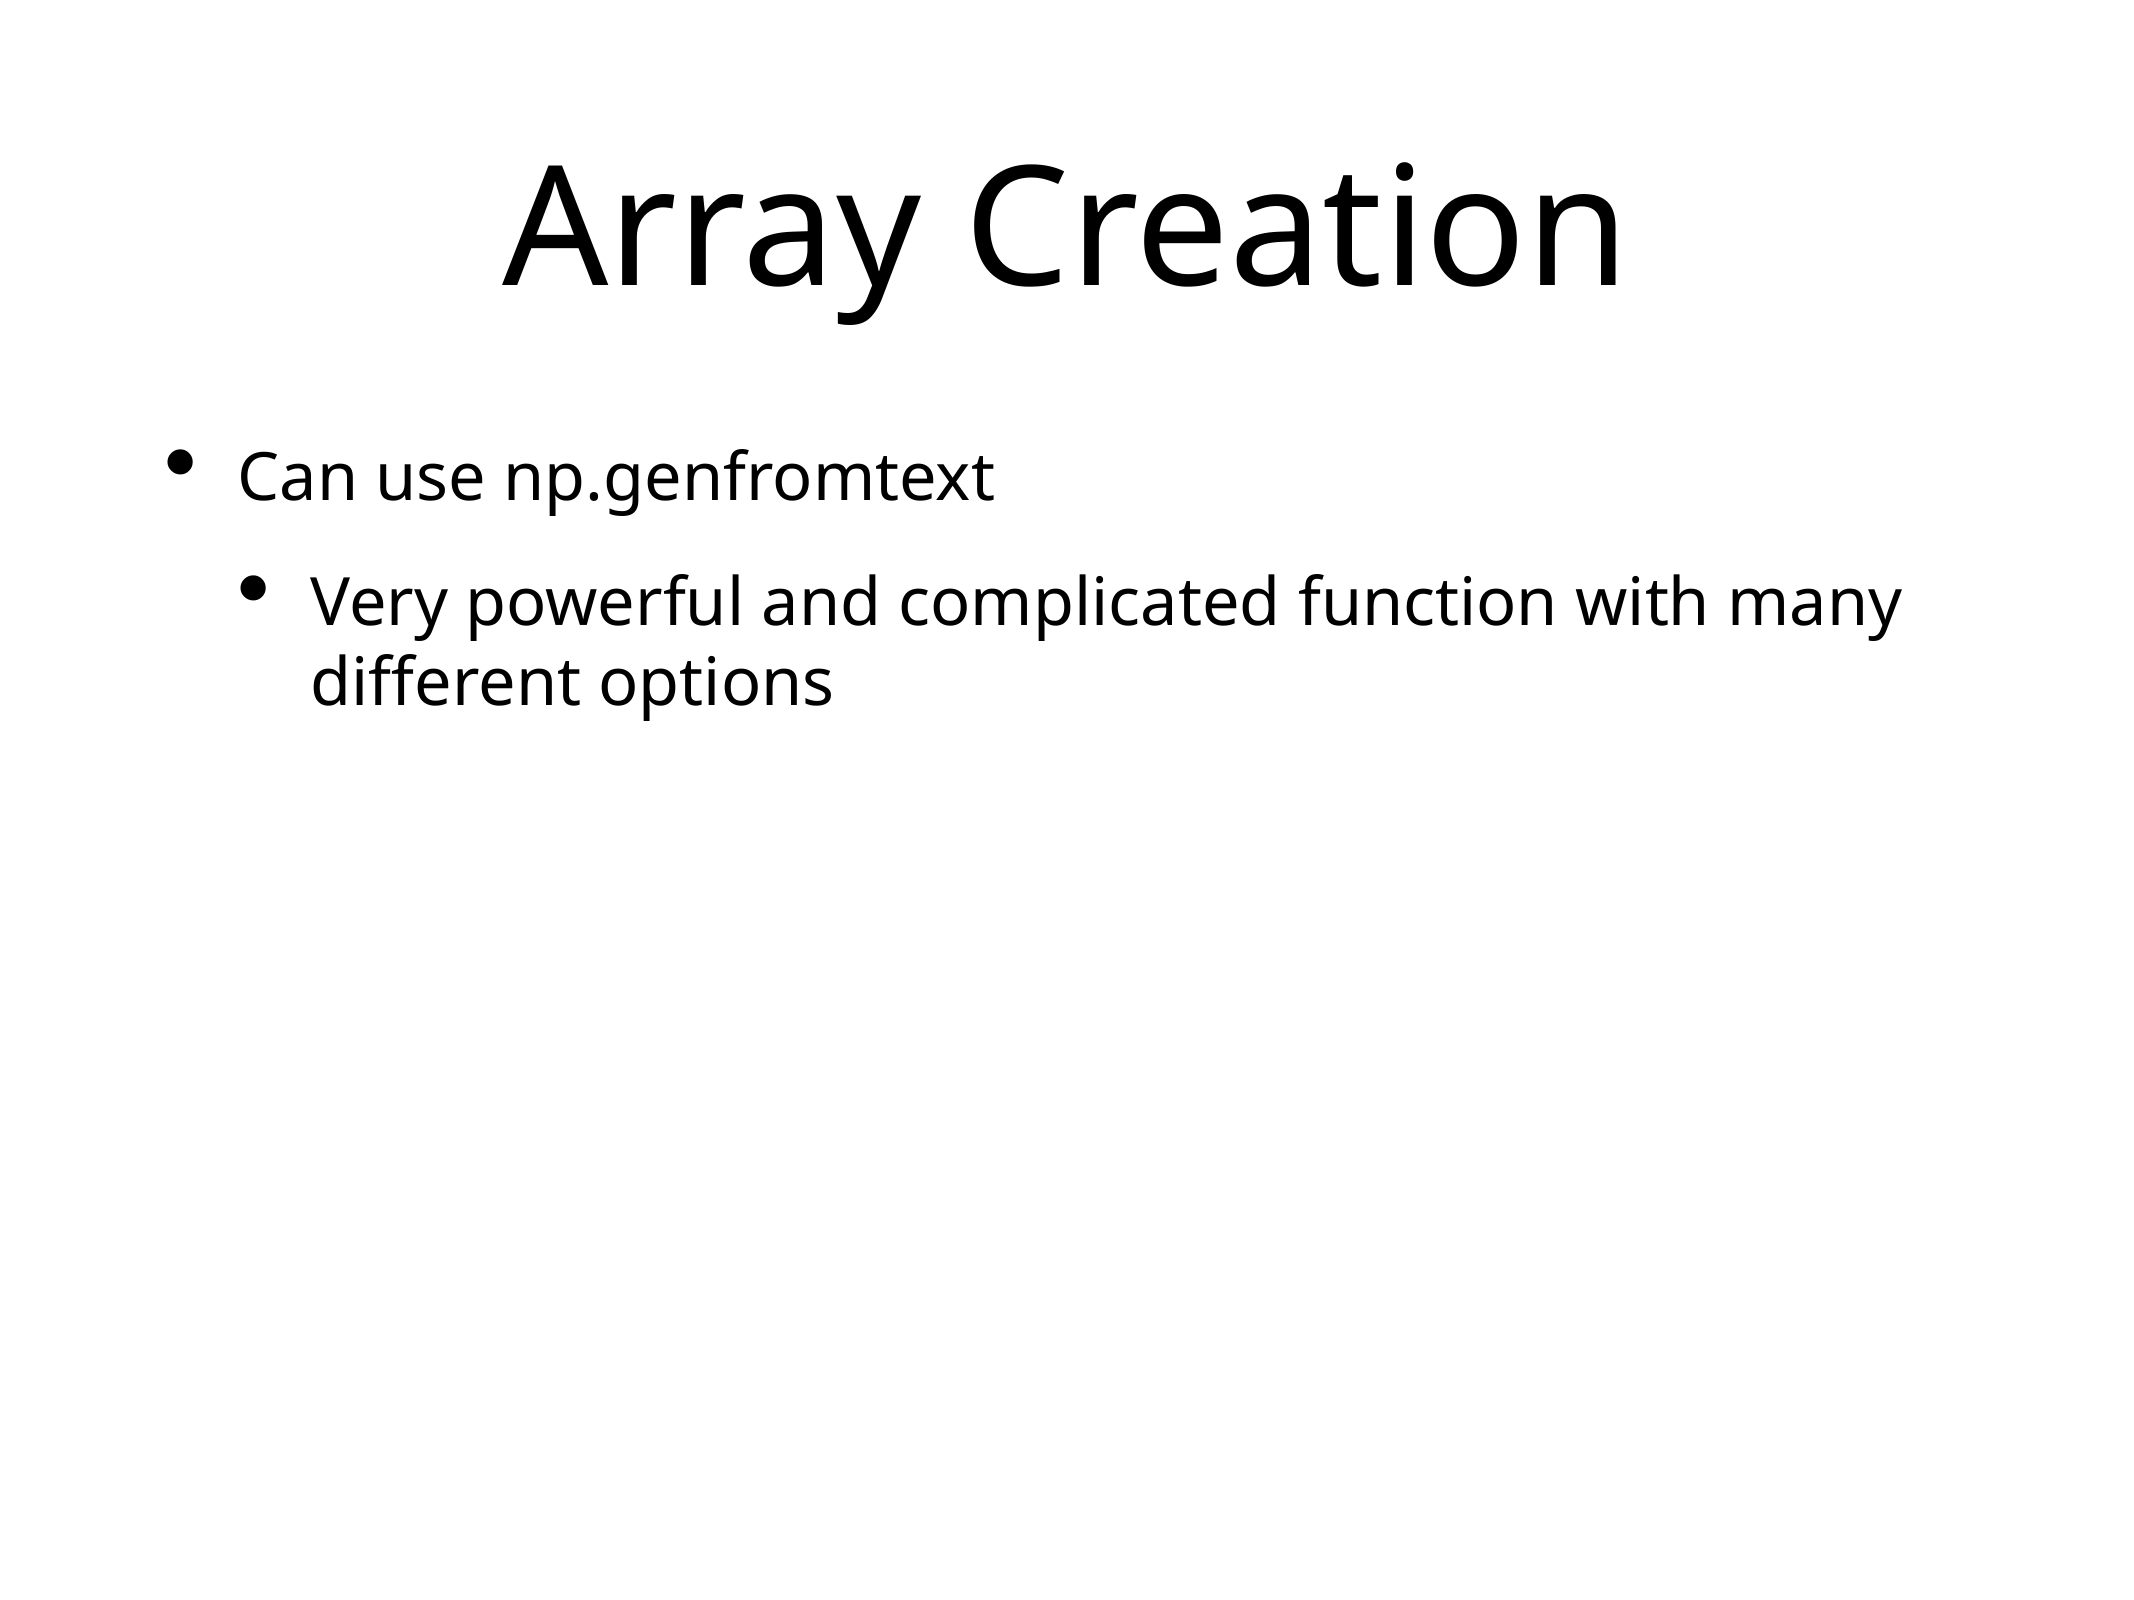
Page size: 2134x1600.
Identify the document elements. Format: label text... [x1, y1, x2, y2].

list Can use np.genfromtext Very powerful and complicated function with many different options [155, 424, 1978, 1457]
title Array Creation [155, 41, 1978, 397]
